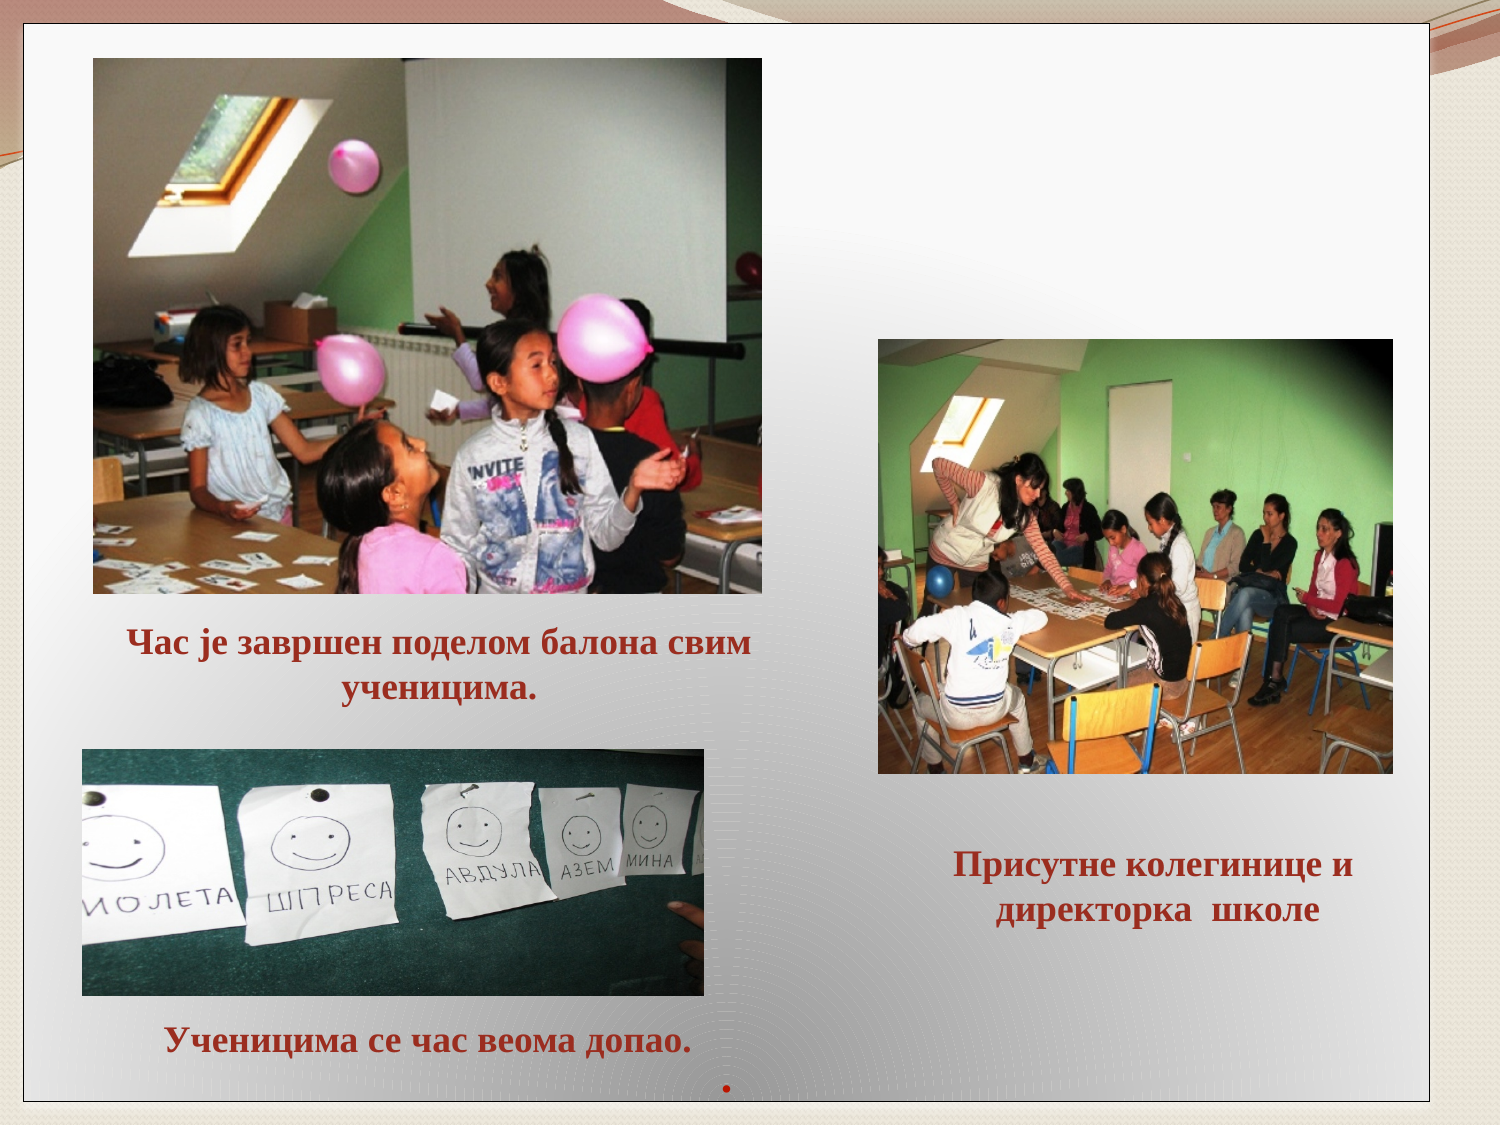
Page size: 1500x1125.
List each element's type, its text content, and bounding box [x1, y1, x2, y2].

text_box Час је завршен поделом балона свим ученицима. [93, 609, 786, 715]
text_box Присутне колегинице и директорка школе [714, 831, 1500, 937]
text_box Ученицима се час веома допао. [46, 1007, 809, 1068]
picture [93, 58, 762, 594]
picture [878, 339, 1394, 774]
picture [81, 749, 704, 997]
title . [23, 23, 1430, 1102]
